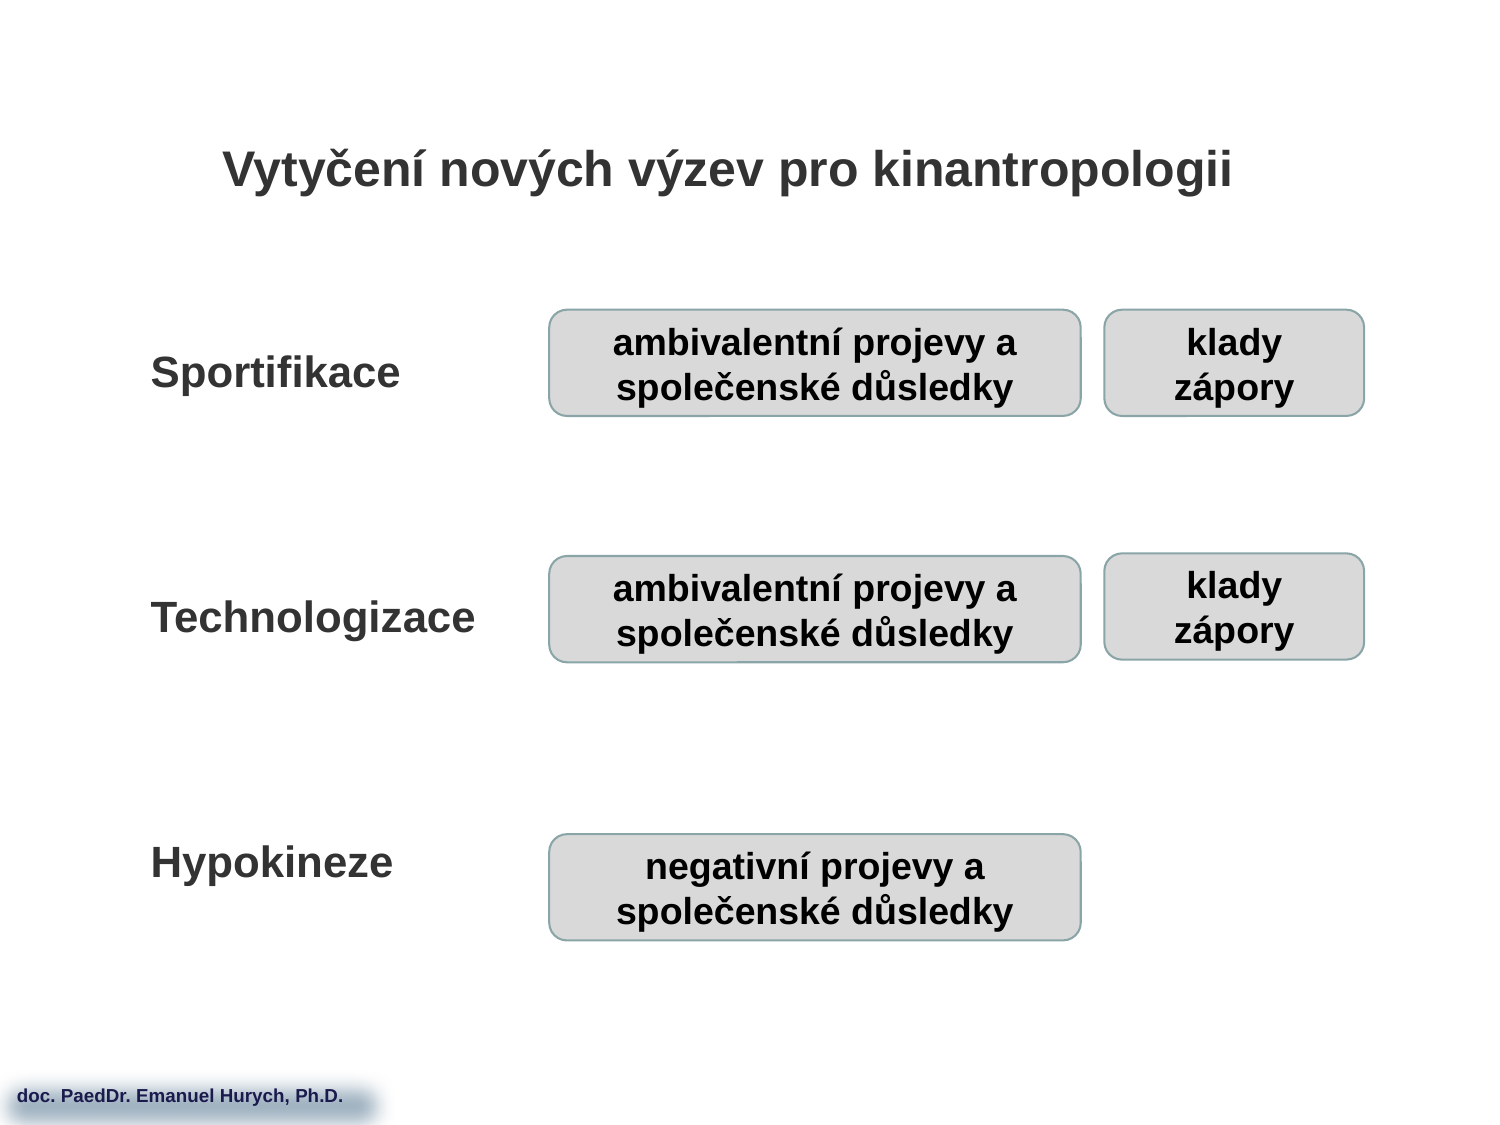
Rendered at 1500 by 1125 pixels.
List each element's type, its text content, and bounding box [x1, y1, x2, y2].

text_box klady zápory [1103, 552, 1366, 661]
text_box klady zápory [1103, 308, 1366, 418]
list Sportifikace Technologizace Hypokineze [135, 267, 1466, 1010]
title Vytyčení nových výzev pro kinantropologii [53, 57, 1404, 245]
text_box ambivalentní projevy a společenské důsledky [548, 554, 1082, 664]
text_box negativní projevy a společenské důsledky [548, 833, 1082, 942]
text_box ambivalentní projevy a společenské důsledky [548, 308, 1082, 418]
